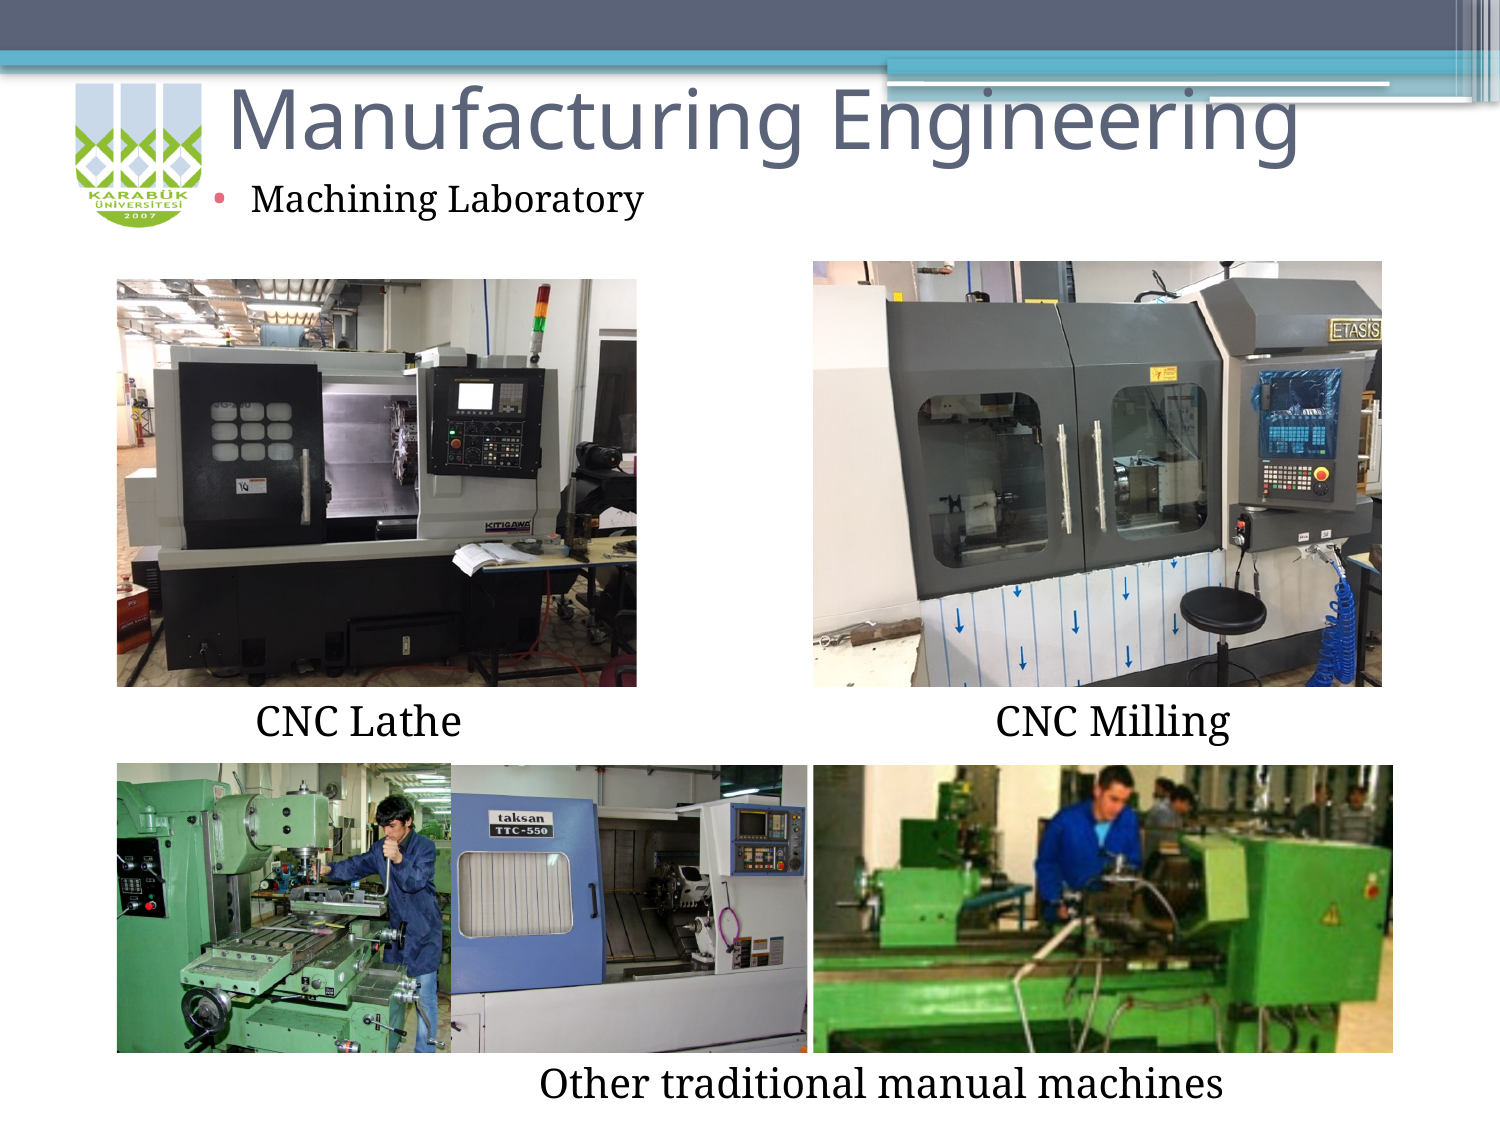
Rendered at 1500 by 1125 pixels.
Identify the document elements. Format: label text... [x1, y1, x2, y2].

picture [70, 77, 206, 231]
picture [116, 762, 808, 1054]
title Manufacturing Engineering [211, 28, 1500, 168]
picture [116, 279, 637, 688]
text_box CNC Lathe CNC Milling [223, 686, 1298, 764]
picture [813, 260, 1382, 688]
text_box Other traditional manual machines [506, 1064, 1246, 1125]
list Machining Laboratory [181, 168, 1500, 374]
picture [813, 765, 1412, 1054]
